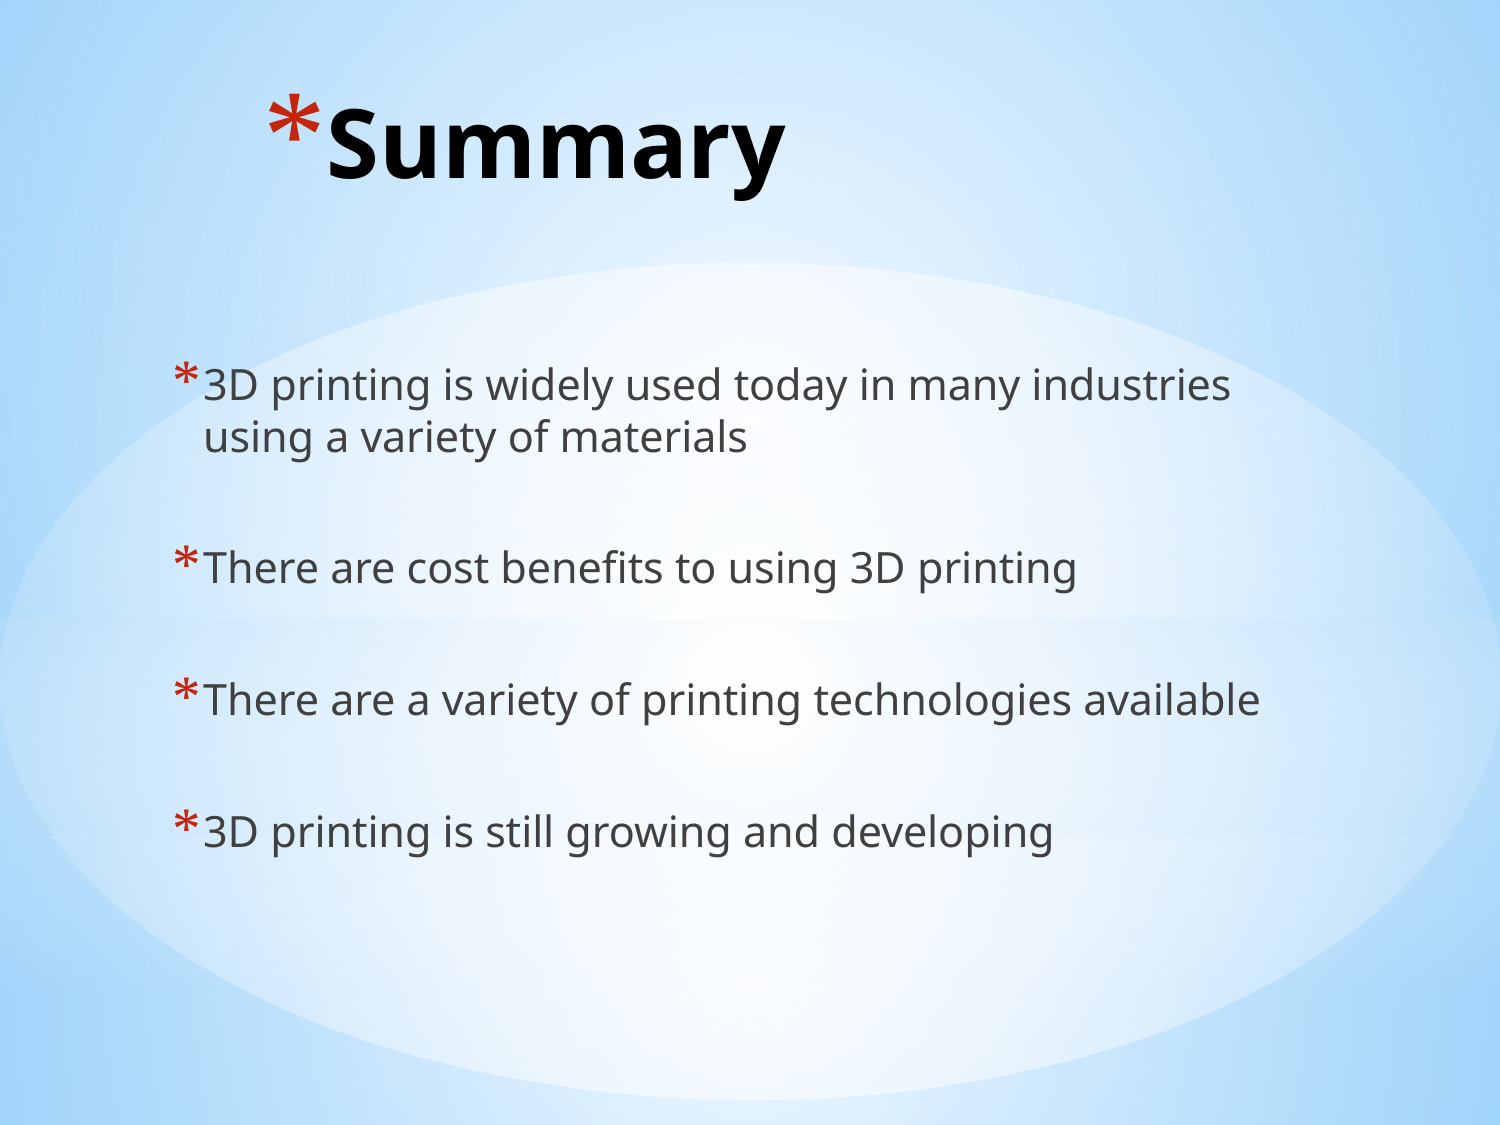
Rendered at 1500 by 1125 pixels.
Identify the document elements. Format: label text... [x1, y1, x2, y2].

title Summary [249, 75, 1319, 263]
list 3D printing is widely used today in many industries using a variety of materials There are cost benefits to using 3D printing There are a variety of printing technologies available 3D printing is still growing and developing [150, 350, 1288, 920]
